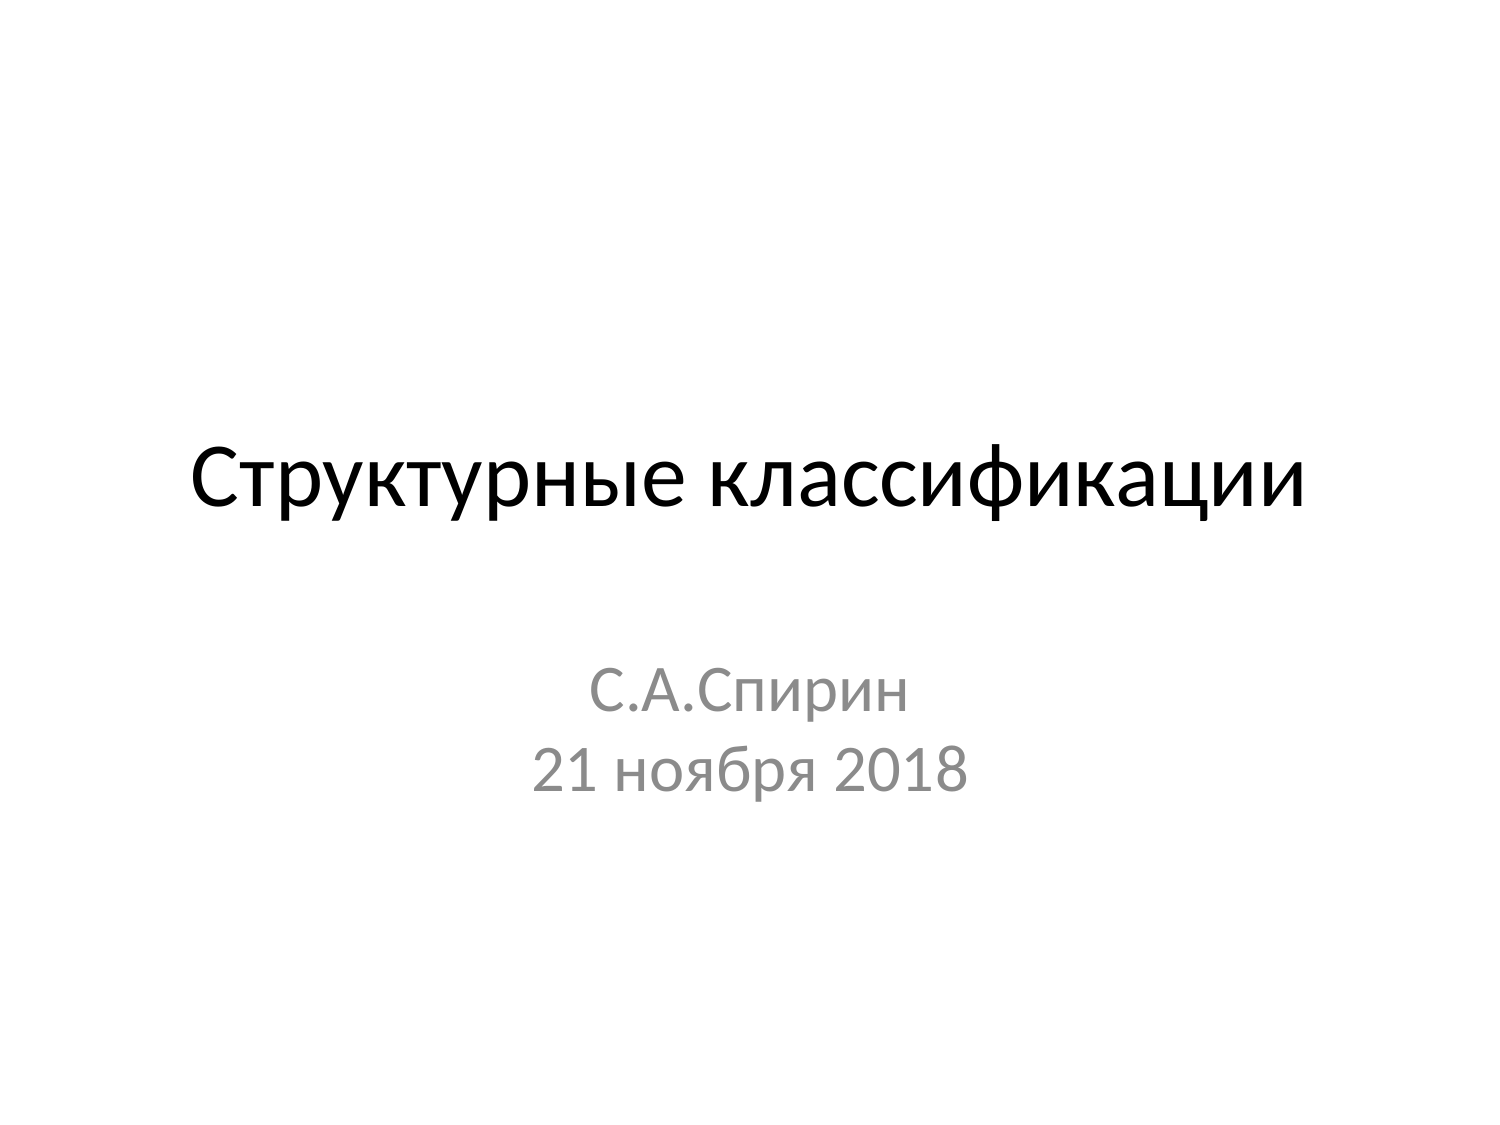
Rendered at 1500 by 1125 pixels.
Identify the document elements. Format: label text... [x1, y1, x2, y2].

title Структурные классификации [112, 349, 1388, 591]
subtitle С.А.Спирин 21 ноября 2018 [225, 637, 1275, 925]
